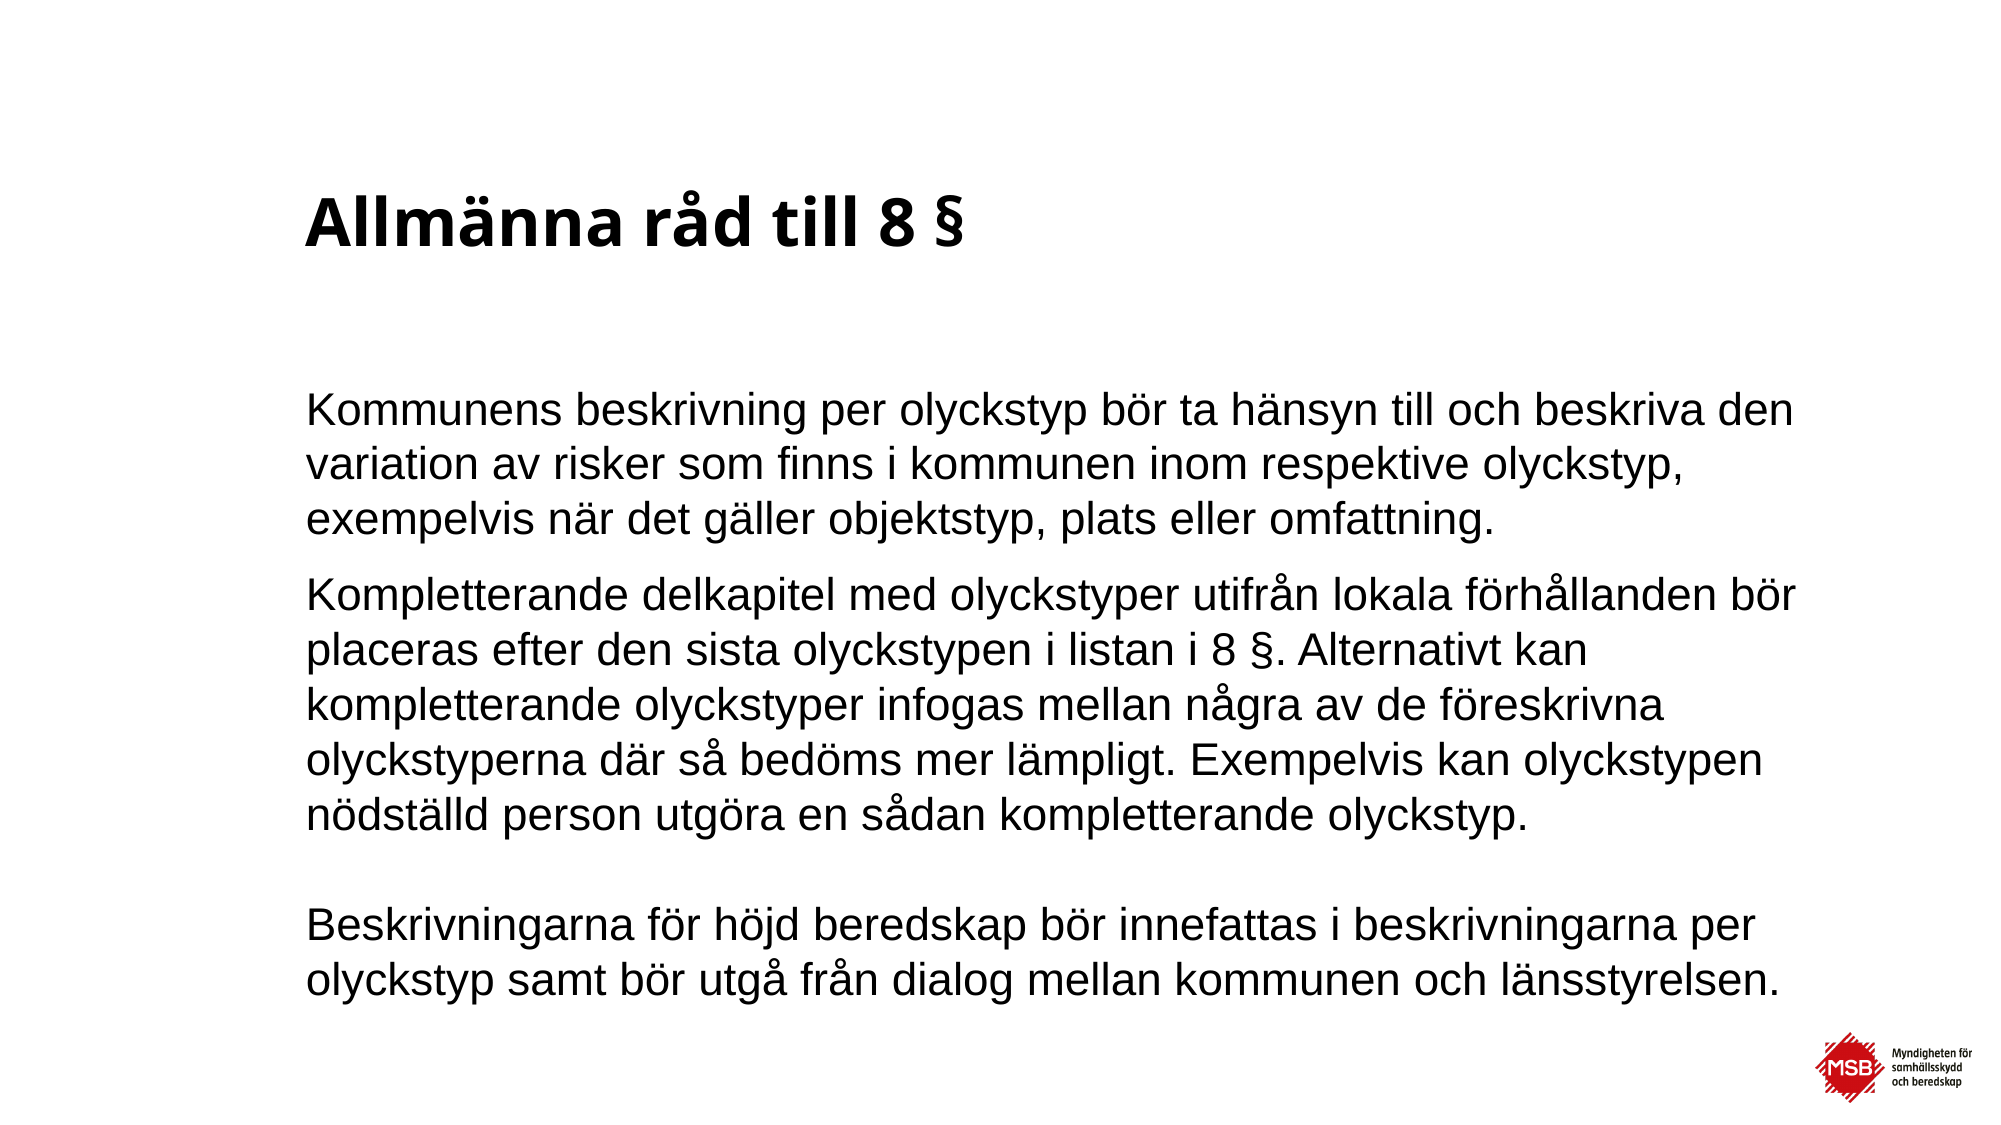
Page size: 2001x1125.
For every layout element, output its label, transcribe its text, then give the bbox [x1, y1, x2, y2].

picture [1815, 1032, 1972, 1103]
list Kommunens beskrivning per olyckstyp bör ta hänsyn till och beskriva den variation av risker som finns i kommunen inom respektive olyckstyp, exempelvis när det gäller objektstyp, plats eller omfattning. Kompletterande delkapitel med olyckstyper utifrån lokala förhållanden bör placeras efter den sista olyckstypen i listan i 8 §. Alternativt kan kompletterande olyckstyper infogas mellan några av de föreskrivna olyckstyperna där så bedöms mer lämpligt. Exempelvis kan olyckstypen nödställd person utgöra en sådan kompletterande olyckstyp. Beskrivningarna för höjd beredskap bör innefattas i beskrivningarna per olyckstyp samt bör utgå från dialog mellan kommunen och länsstyrelsen. [290, 371, 1858, 963]
title Allmänna råd till 8 § [290, 181, 1699, 341]
